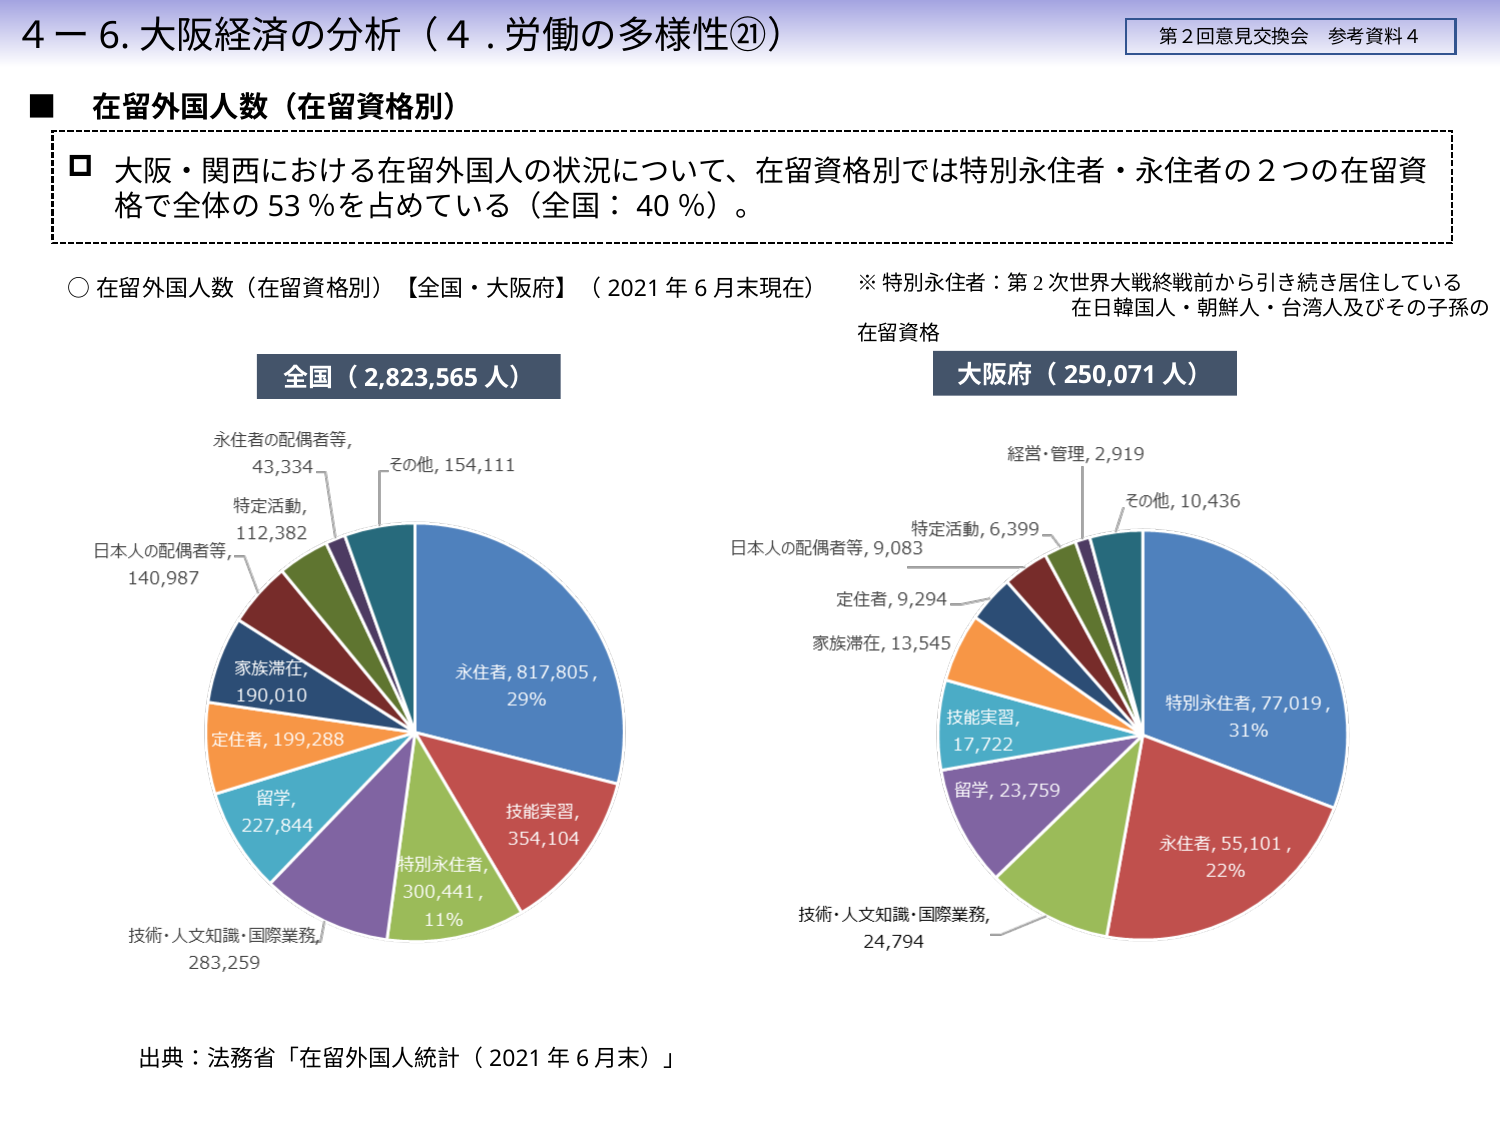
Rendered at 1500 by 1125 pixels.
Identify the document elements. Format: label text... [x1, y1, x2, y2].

text_box ■ 在留外国人数（在留資格別） [12, 67, 526, 145]
text_box 第２回意見交換会 参考資料４ [1125, 18, 1457, 55]
text_box ○在留外国人数（在留資格別）【全国・大阪府】（2021年6月末現在） [52, 257, 878, 317]
text_box 出典：法務省「在留外国人統計（2021年6月末）」 [123, 1036, 779, 1079]
text_box 全国（2,823,565人） [256, 354, 561, 399]
text_box ４ー6.大阪経済の分析（４.労働の多様性㉑） [0, 0, 1500, 67]
text_box 大阪・関西における在留外国人の状況について、在留資格別では特別永住者・永住者の２つの在留資格で全体の53％を占めている（全国：40％）。 [51, 130, 1453, 244]
picture [15, 347, 1500, 1029]
text_box ※特別永住者：第2次世界大戦終戦前から引き続き居住している 在日韓国人・朝鮮人・台湾人及びその子孫の在留資格 [842, 262, 1500, 347]
